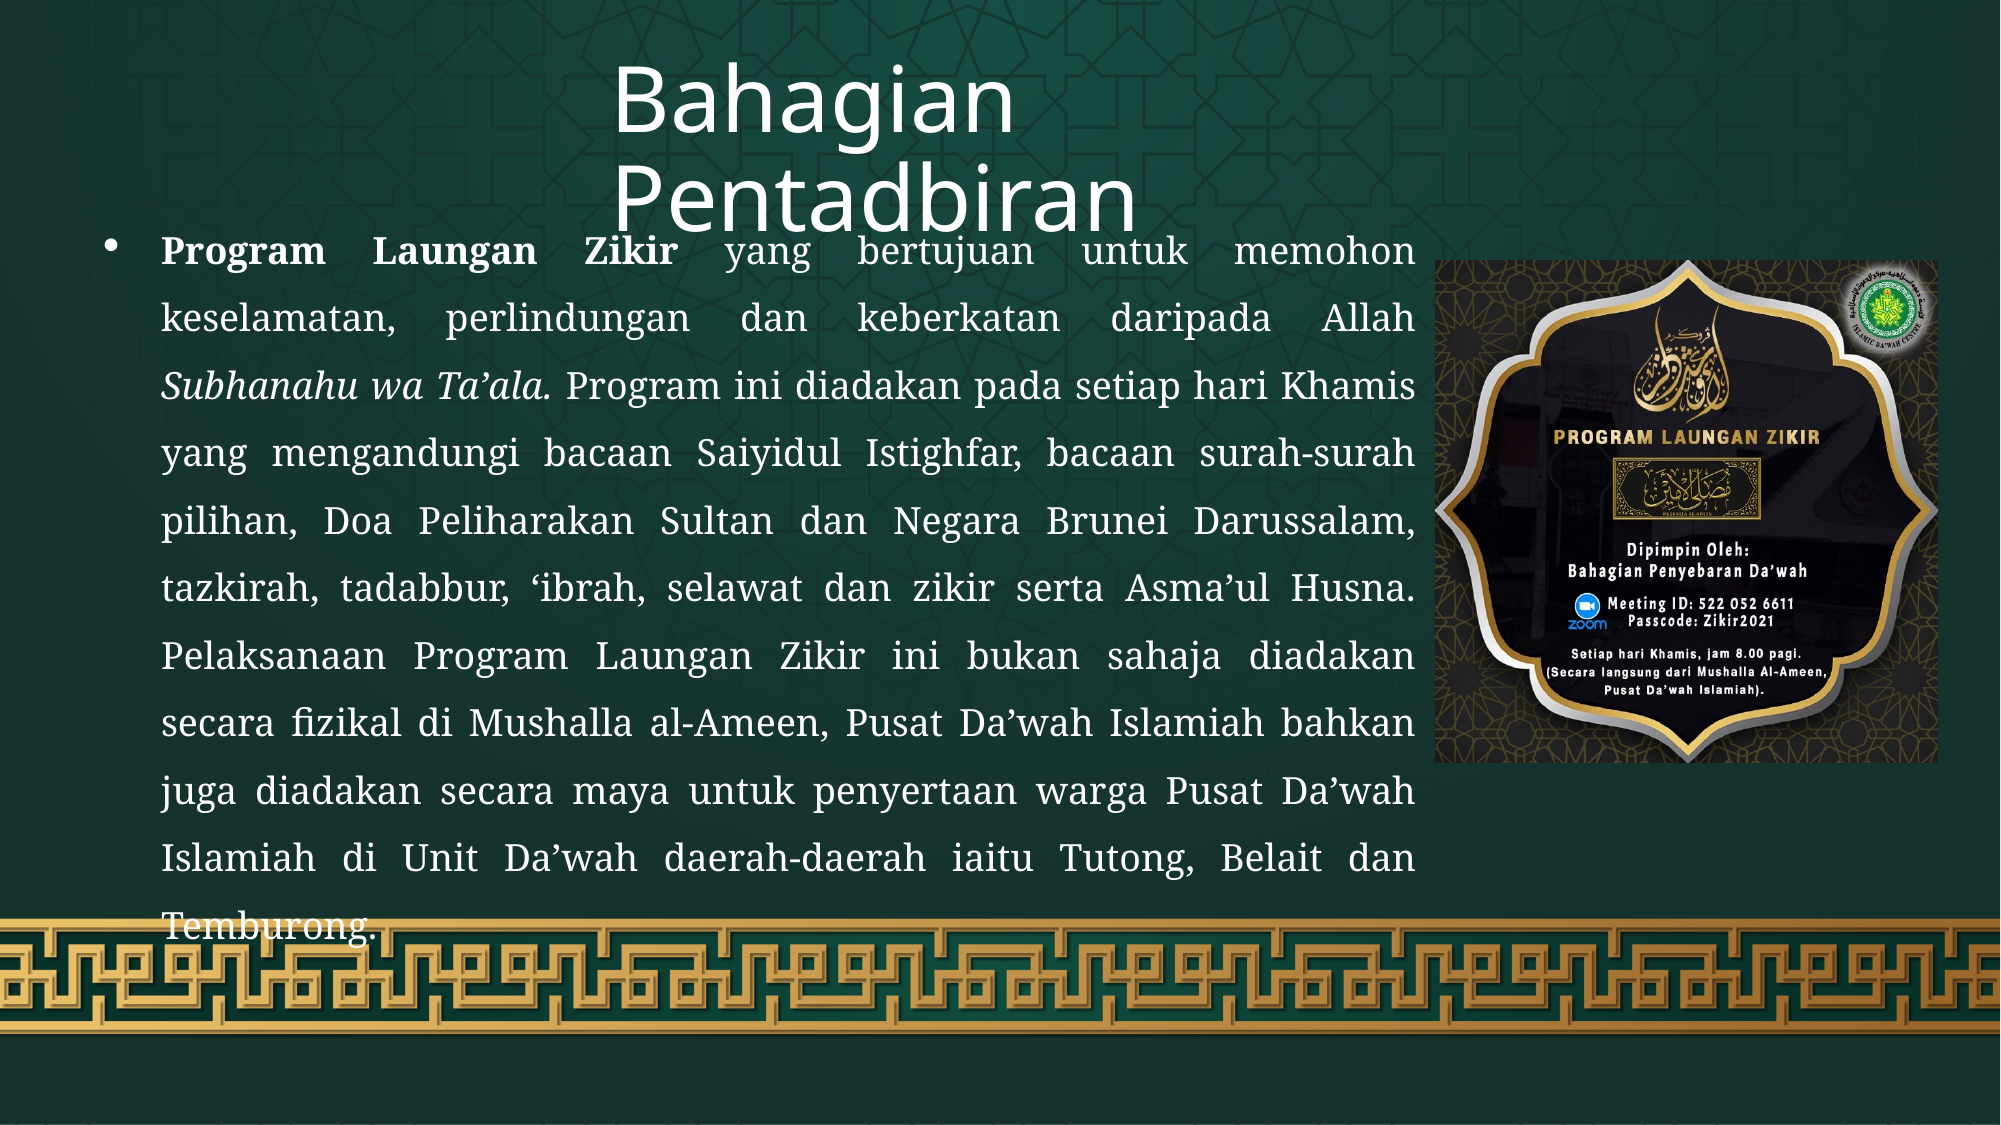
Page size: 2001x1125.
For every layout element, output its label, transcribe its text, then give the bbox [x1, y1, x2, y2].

text_box Program Laungan Zikir yang bertujuan untuk memohon keselamatan, perlindungan dan keberkatan daripada Allah Subhanahu wa Ta’ala. Program ini diadakan pada setiap hari Khamis yang mengandungi bacaan Saiyidul Istighfar, bacaan surah-surah pilihan, Doa Peliharakan Sultan dan Negara Brunei Darussalam, tazkirah, tadabbur, ‘ibrah, selawat dan zikir serta Asma’ul Husna. Pelaksanaan Program Laungan Zikir ini bukan sahaja diadakan secara fizikal di Mushalla al-Ameen, Pusat Da’wah Islamiah bahkan juga diadakan secara maya untuk penyertaan warga Pusat Da’wah Islamiah di Unit Da’wah daerah-daerah iaitu Tutong, Belait dan Temburong. [90, 196, 1432, 955]
title Bahagian Pentadbiran [595, 43, 1465, 261]
picture [0, 0, 2001, 1125]
